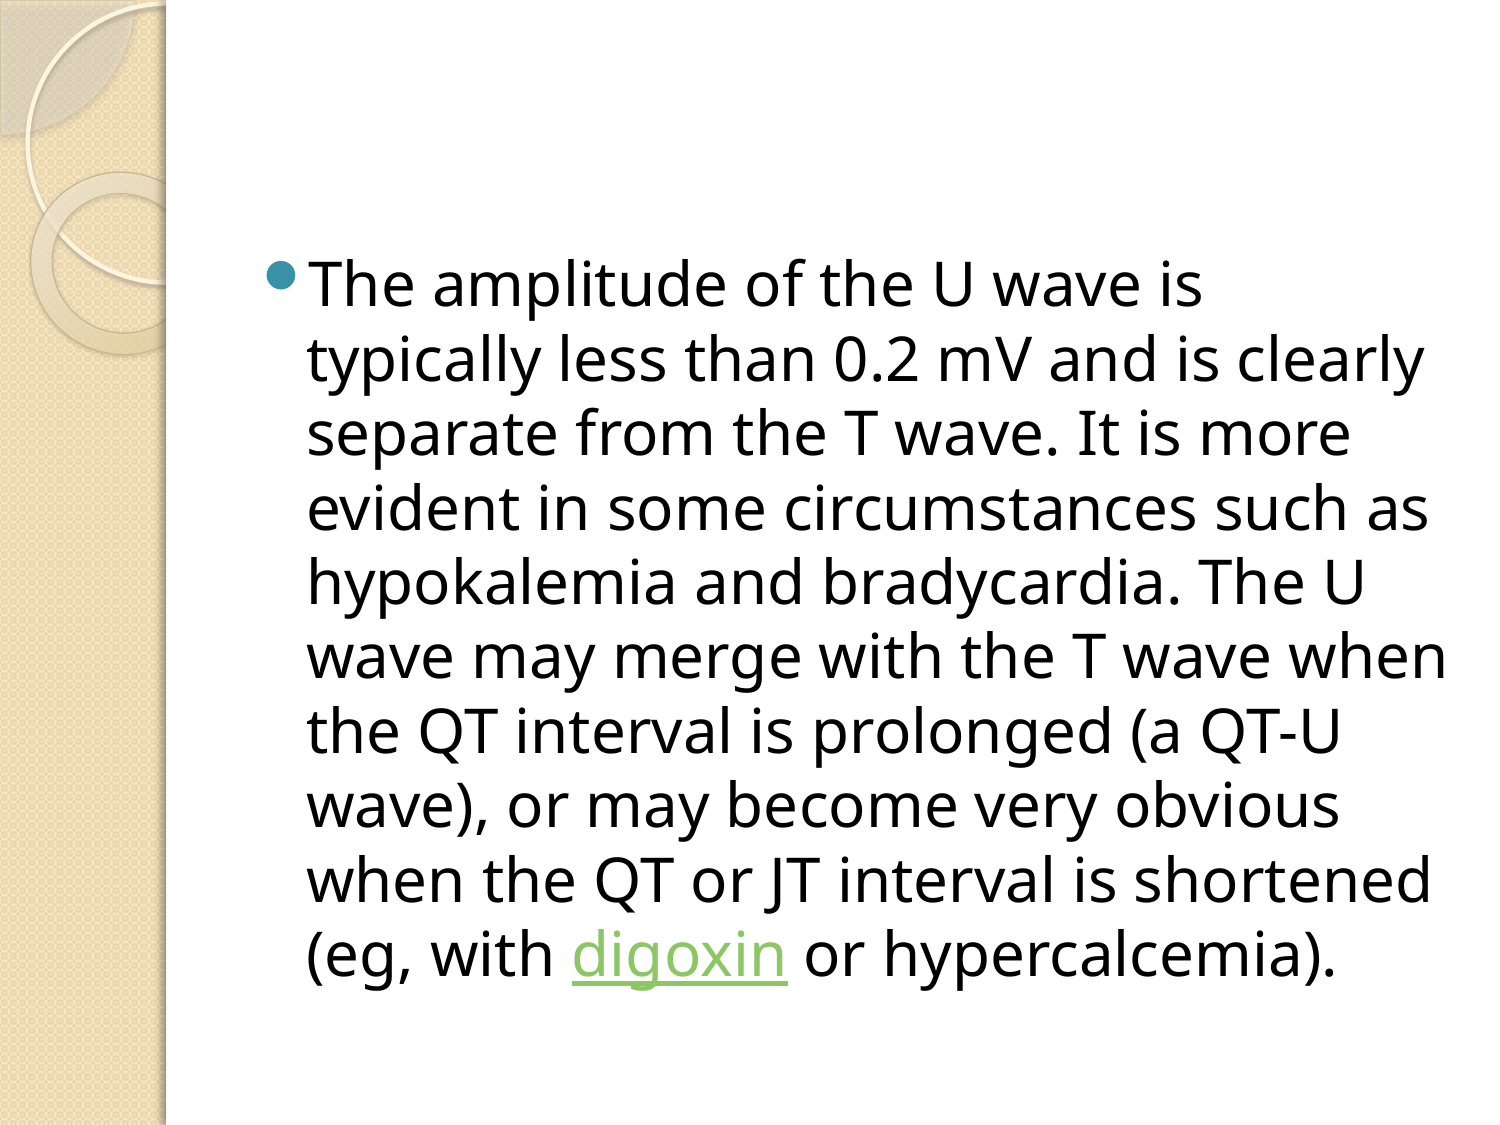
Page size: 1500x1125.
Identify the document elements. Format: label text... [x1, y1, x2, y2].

list The amplitude of the U wave is typically less than 0.2 mV and is clearly separate from the T wave. It is more evident in some circumstances such as hypokalemia and bradycardia. The U wave may merge with the T wave when the QT interval is prolonged (a QT-U wave), or may become very obvious when the QT or JT interval is shortened (eg, with digoxin or hypercalcemia). [235, 237, 1466, 1025]
